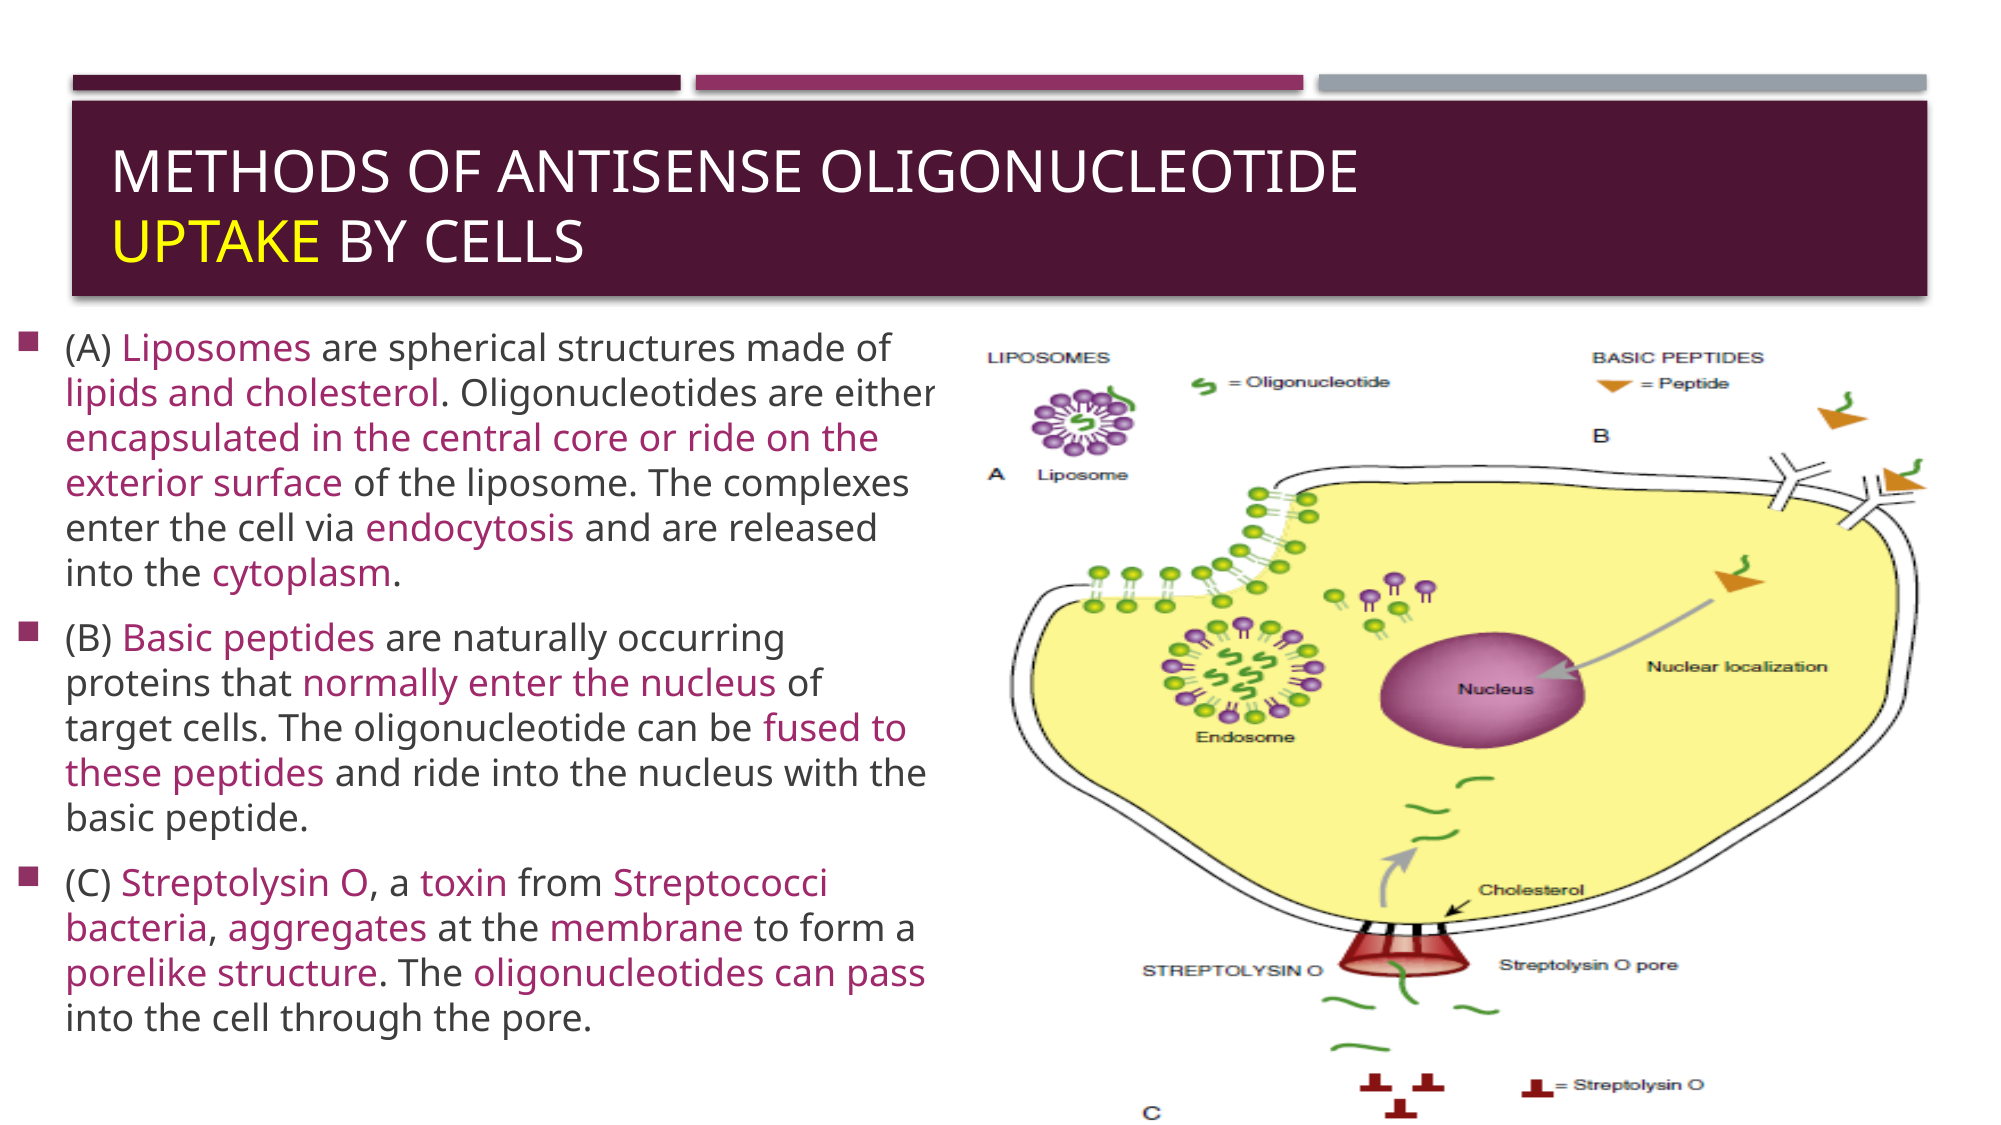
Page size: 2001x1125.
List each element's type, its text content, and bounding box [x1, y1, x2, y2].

picture [934, 332, 1955, 1125]
title Methods of Antisense Oligonucleotide Uptake by Cells [95, 115, 1905, 282]
list (A) Liposomes are spherical structures made of lipids and cholesterol. Oligonucleotides are either encapsulated in the central core or ride on the exterior surface of the liposome. The complexes enter the cell via endocytosis and are released into the cytoplasm. (B) Basic peptides are naturally occurring proteins that normally enter the nucleus of target cells. The oligonucleotide can be fused to these peptides and ride into the nucleus with the basic peptide. (C) Streptolysin O, a toxin from Streptococci bacteria, aggregates at the membrane to form a porelike structure. The oligonucleotides can pass into the cell through the pore. [0, 259, 955, 1104]
